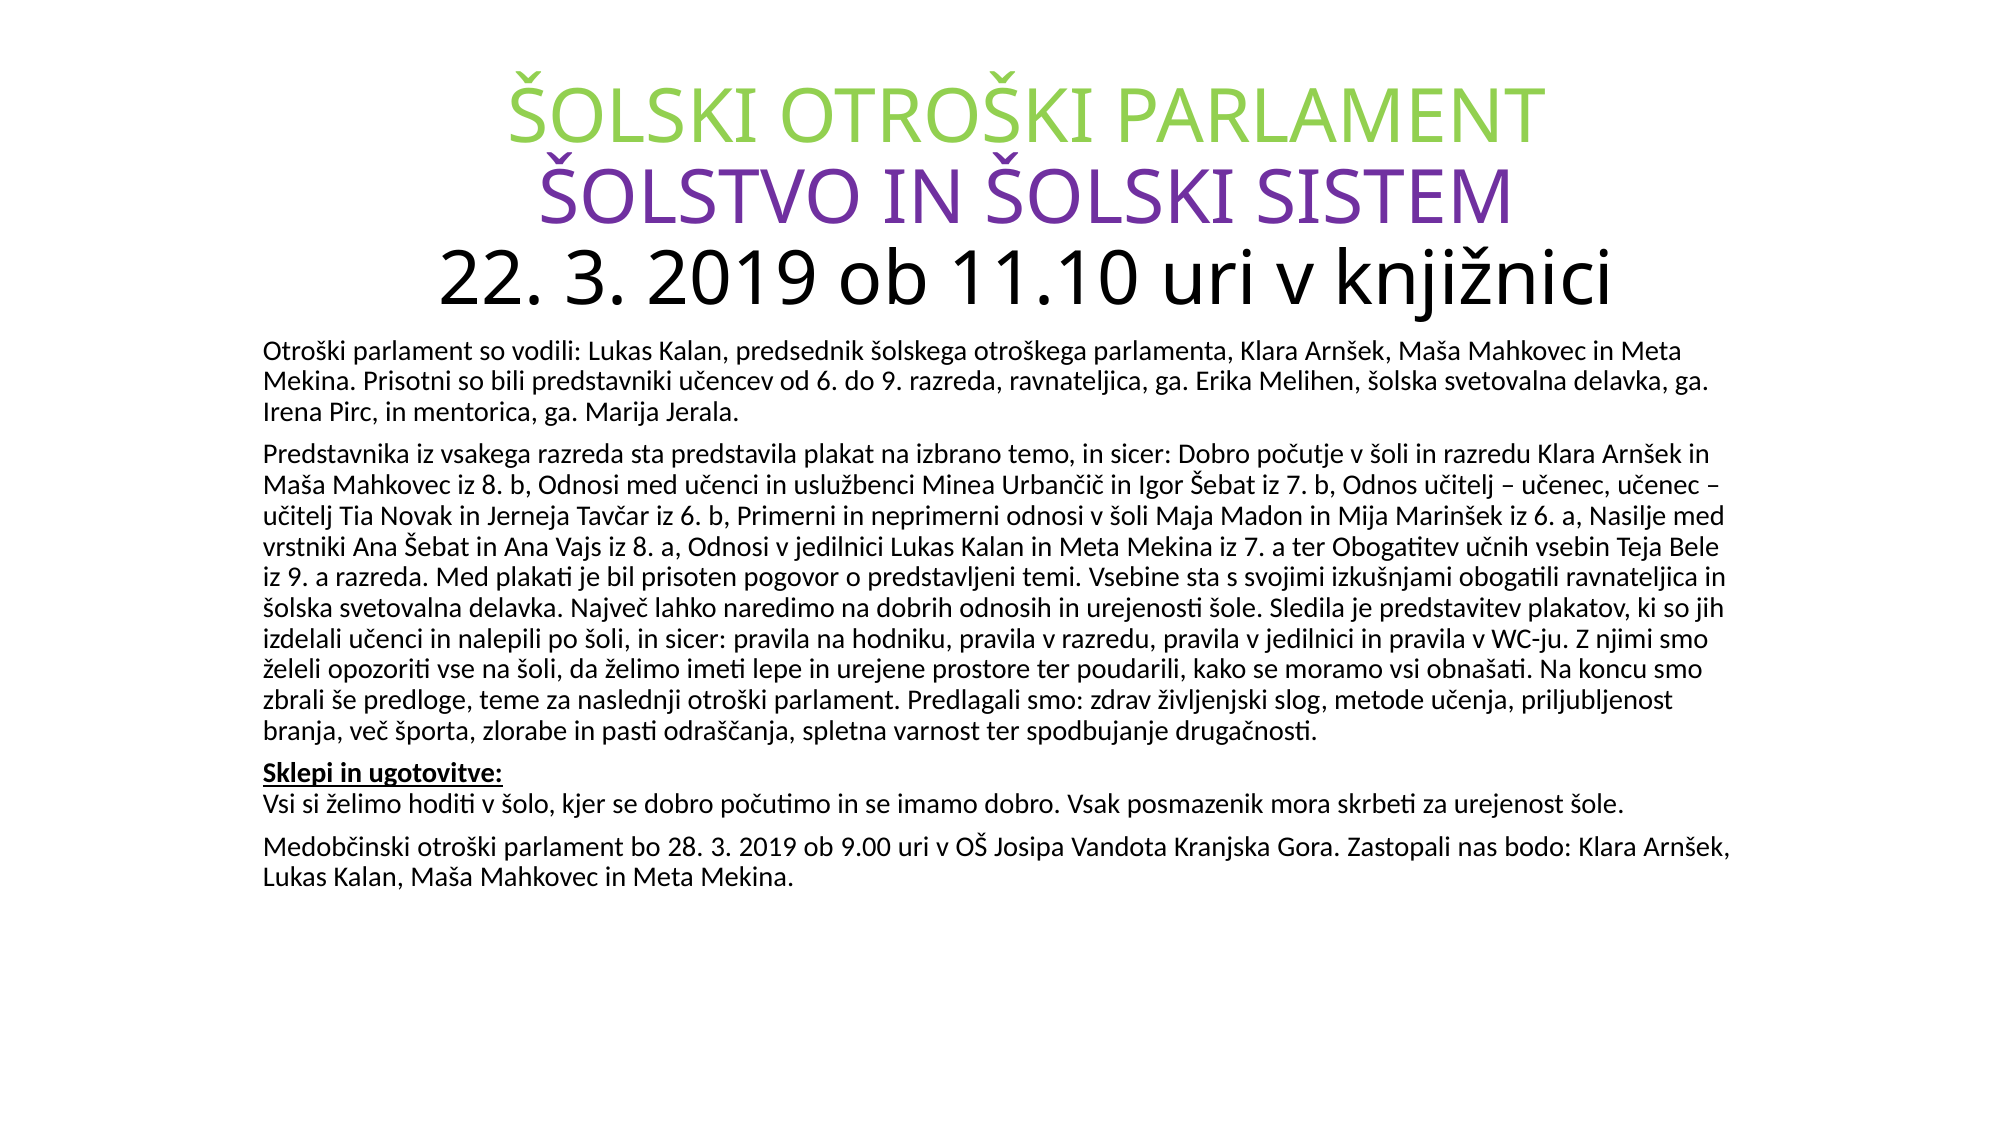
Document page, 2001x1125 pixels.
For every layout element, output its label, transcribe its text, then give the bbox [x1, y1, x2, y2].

title ŠOLSKI OTROŠKI PARLAMENT ŠOLSTVO IN ŠOLSKI SISTEM 22. 3. 2019 ob 11.10 uri v knjižnici [277, 50, 1778, 328]
subtitle Otroški parlament so vodili: Lukas Kalan, predsednik šolskega otroškega parlamenta, Klara Arnšek, Maša Mahkovec in Meta Mekina. Prisotni so bili predstavniki učencev od 6. do 9. razreda, ravnateljica, ga. Erika Melihen, šolska svetovalna delavka, ga. Irena Pirc, in mentorica, ga. Marija Jerala. Predstavnika iz vsakega razreda sta predstavila plakat na izbrano temo, in sicer: Dobro počutje v šoli in razredu Klara Arnšek in Maša Mahkovec iz 8. b, Odnosi med učenci in uslužbenci Minea Urbančič in Igor Šebat iz 7. b, Odnos učitelj – učenec, učenec – učitelj Tia Novak in Jerneja Tavčar iz 6. b, Primerni in neprimerni odnosi v šoli Maja Madon in Mija Marinšek iz 6. a, Nasilje med vrstniki Ana Šebat in Ana Vajs iz 8. a, Odnosi v jedilnici Lukas Kalan in Meta Mekina iz 7. a ter Obogatitev učnih vsebin Teja Bele iz 9. a razreda. Med plakati je bil prisoten pogovor o predstavljeni temi. Vsebine sta s svojimi izkušnjami obogatili ravnateljica in šolska svetovalna delavka. Največ lahko naredimo na dobrih odnosih in urejenosti šole. Sledila je predstavitev plakatov, ki so jih izdelali učenci in nalepili po šoli, in sicer: pravila na hodniku, pravila v razredu, pravila v jedilnici in pravila v WC-ju. Z njimi smo želeli opozoriti vse na šoli, da želimo imeti lepe in urejene prostore ter poudarili, kako se moramo vsi obnašati. Na koncu smo zbrali še predloge, teme za naslednji otroški parlament. Predlagali smo: zdrav življenjski slog, metode učenja, priljubljenost branja, več športa, zlorabe in pasti odraščanja, spletna varnost ter spodbujanje drugačnosti. Sklepi in ugotovitve: Vsi si želimo hoditi v šolo, kjer se dobro počutimo in se imamo dobro. Vsak posmazenik mora skrbeti za urejenost šole. Medobčinski otroški parlament bo 28. 3. 2019 ob 9.00 uri v OŠ Josipa Vandota Kranjska Gora. Zastopali nas bodo: Klara Arnšek, Lukas Kalan, Maša Mahkovec in Meta Mekina. [247, 327, 1748, 937]
